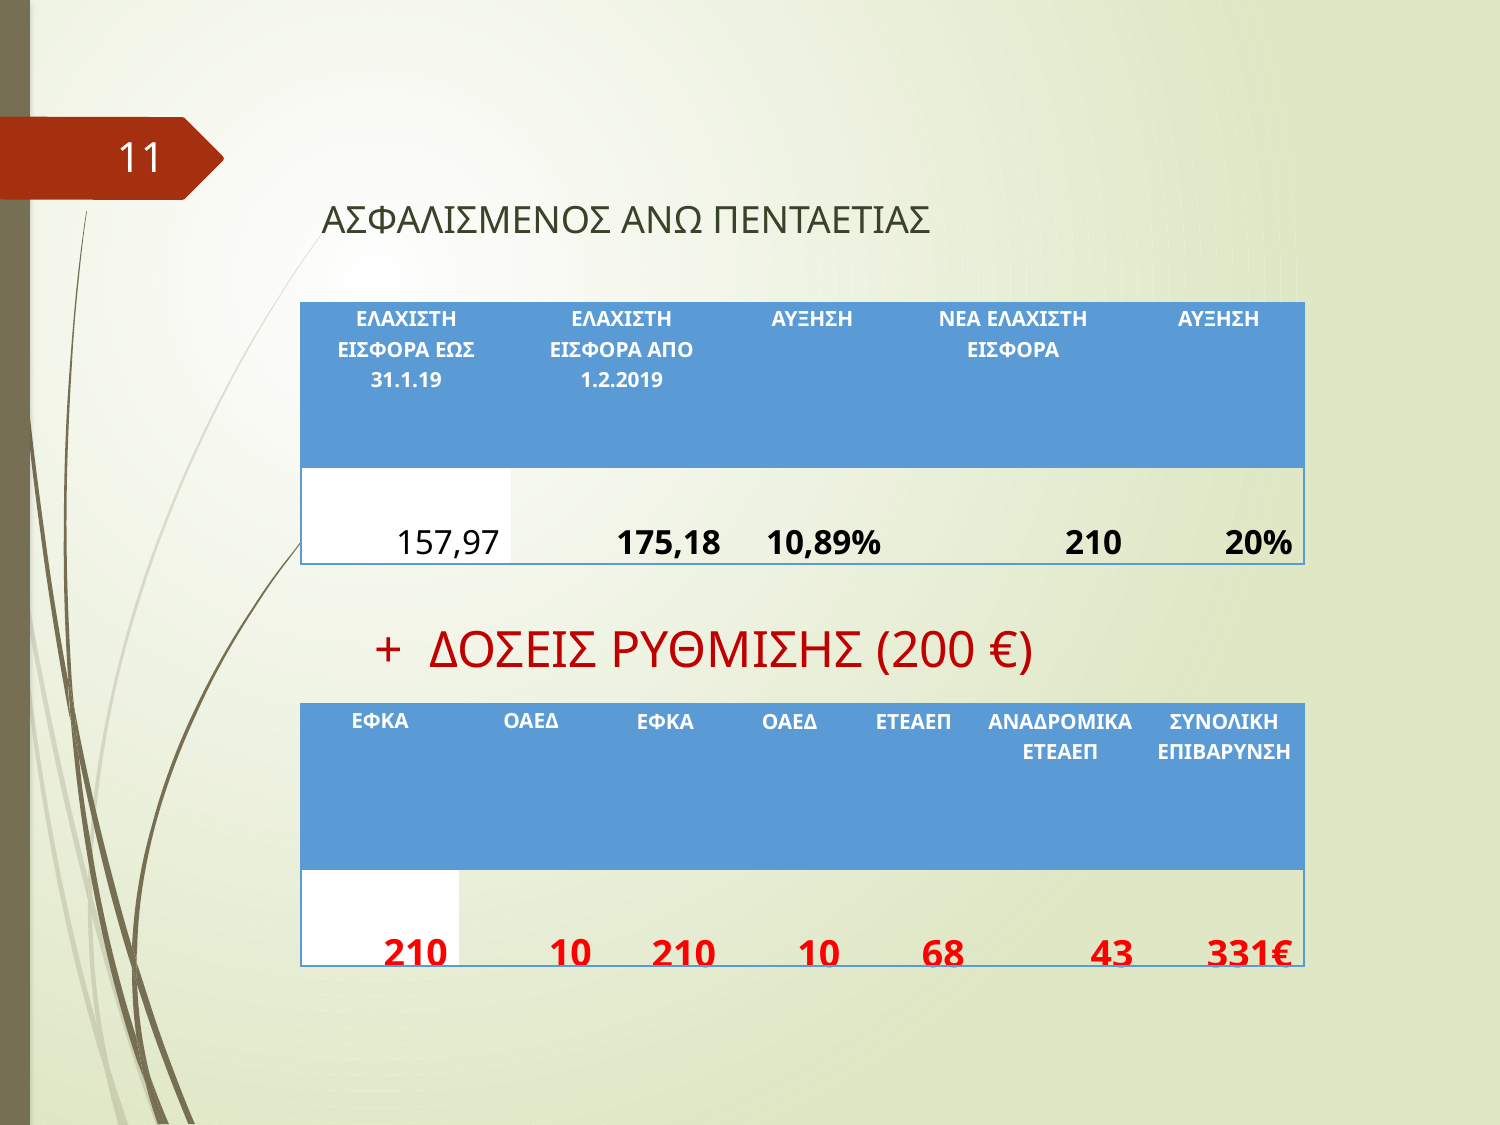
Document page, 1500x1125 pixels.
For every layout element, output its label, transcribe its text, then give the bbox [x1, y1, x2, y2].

slide_number 11 [83, 129, 180, 190]
table_cell 10 [459, 870, 603, 965]
table_cell 10,89% [732, 468, 893, 563]
table_cell 68 [852, 870, 976, 965]
table_header ΑΝΑΔΡΟΜΙΚΑ ΕΤΕΑΕΠ [976, 705, 1145, 868]
table_cell 210 [603, 870, 727, 965]
table_cell 331€ [1145, 870, 1303, 965]
table_header ΕΛΑΧΙΣΤΗ ΕΙΣΦΟΡΑ ΑΠΟ 1.2.2019 [511, 304, 732, 466]
table_header ΕΤΕΑΕΠ [852, 705, 976, 868]
table_header ΑΥΞΗΣΗ [732, 304, 893, 466]
table_header ΕΦΚΑ [302, 705, 459, 868]
table_header ΟΑΕΔ [727, 705, 852, 868]
table_cell 43 [976, 870, 1145, 965]
table_header ΝΕΑ ΕΛΑΧΙΣΤΗ ΕΙΣΦΟΡΑ [893, 304, 1133, 466]
table_cell 10 [727, 870, 852, 965]
table_header ΑΥΞΗΣΗ [1133, 304, 1303, 466]
table_header ΕΛΑΧΙΣΤΗ ΕΙΣΦΟΡΑ ΕΩΣ 31.1.19 [302, 304, 511, 466]
text_box + ΔΟΣΕΙΣ ΡΥΘΜΙΣΗΣ (200 €) [360, 609, 1235, 685]
text_box ΑΣΦΑΛΙΣΜΕΝΟΣ ΑΝΩ ΠΕΝΤΑΕΤΙΑΣ [306, 189, 1217, 249]
title [319, 656, 1400, 1059]
table_header ΕΦΚΑ [603, 705, 727, 868]
table_cell 20% [1133, 468, 1303, 563]
table_cell 157,97 [302, 468, 511, 563]
table_cell 210 [302, 870, 459, 965]
table_cell 210 [893, 468, 1133, 563]
table_header ΟΑΕΔ [459, 705, 603, 868]
table_cell 175,18 [511, 468, 732, 563]
table_header ΣΥΝΟΛΙΚΗ ΕΠΙΒΑΡΥΝΣΗ [1145, 705, 1303, 868]
